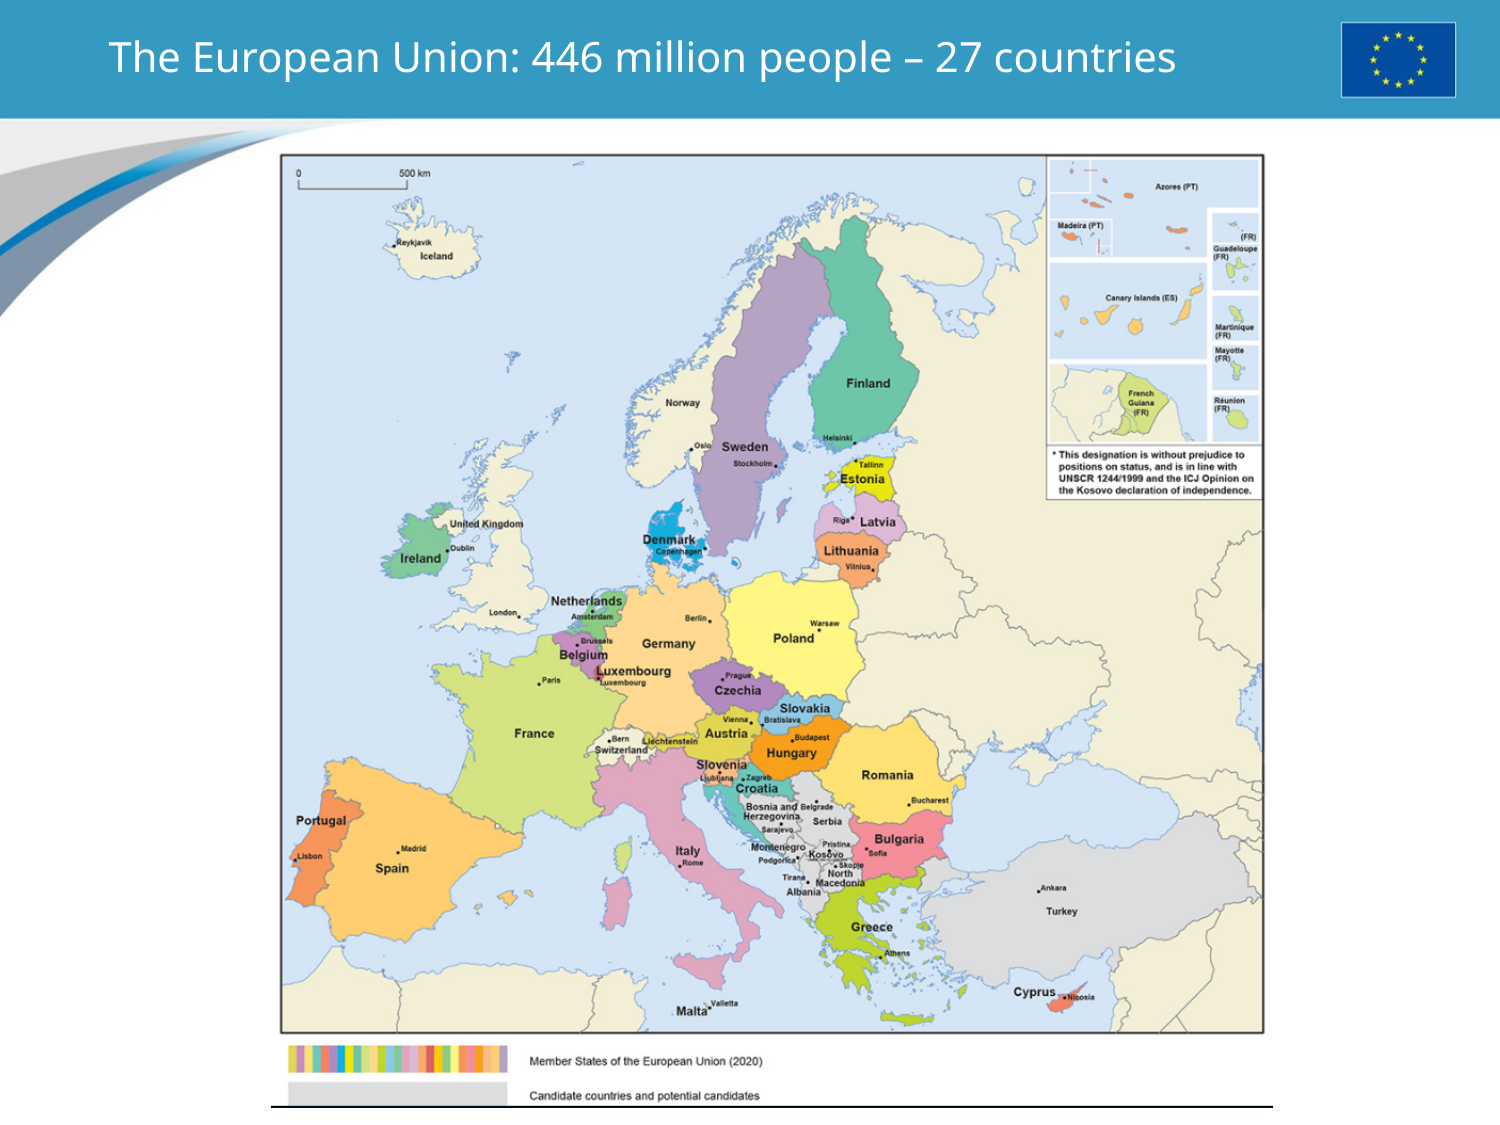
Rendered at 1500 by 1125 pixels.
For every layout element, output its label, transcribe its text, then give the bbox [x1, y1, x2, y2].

title The European Union: 446 million people – 27 countries [93, 0, 1388, 119]
picture [0, 0, 1500, 1125]
